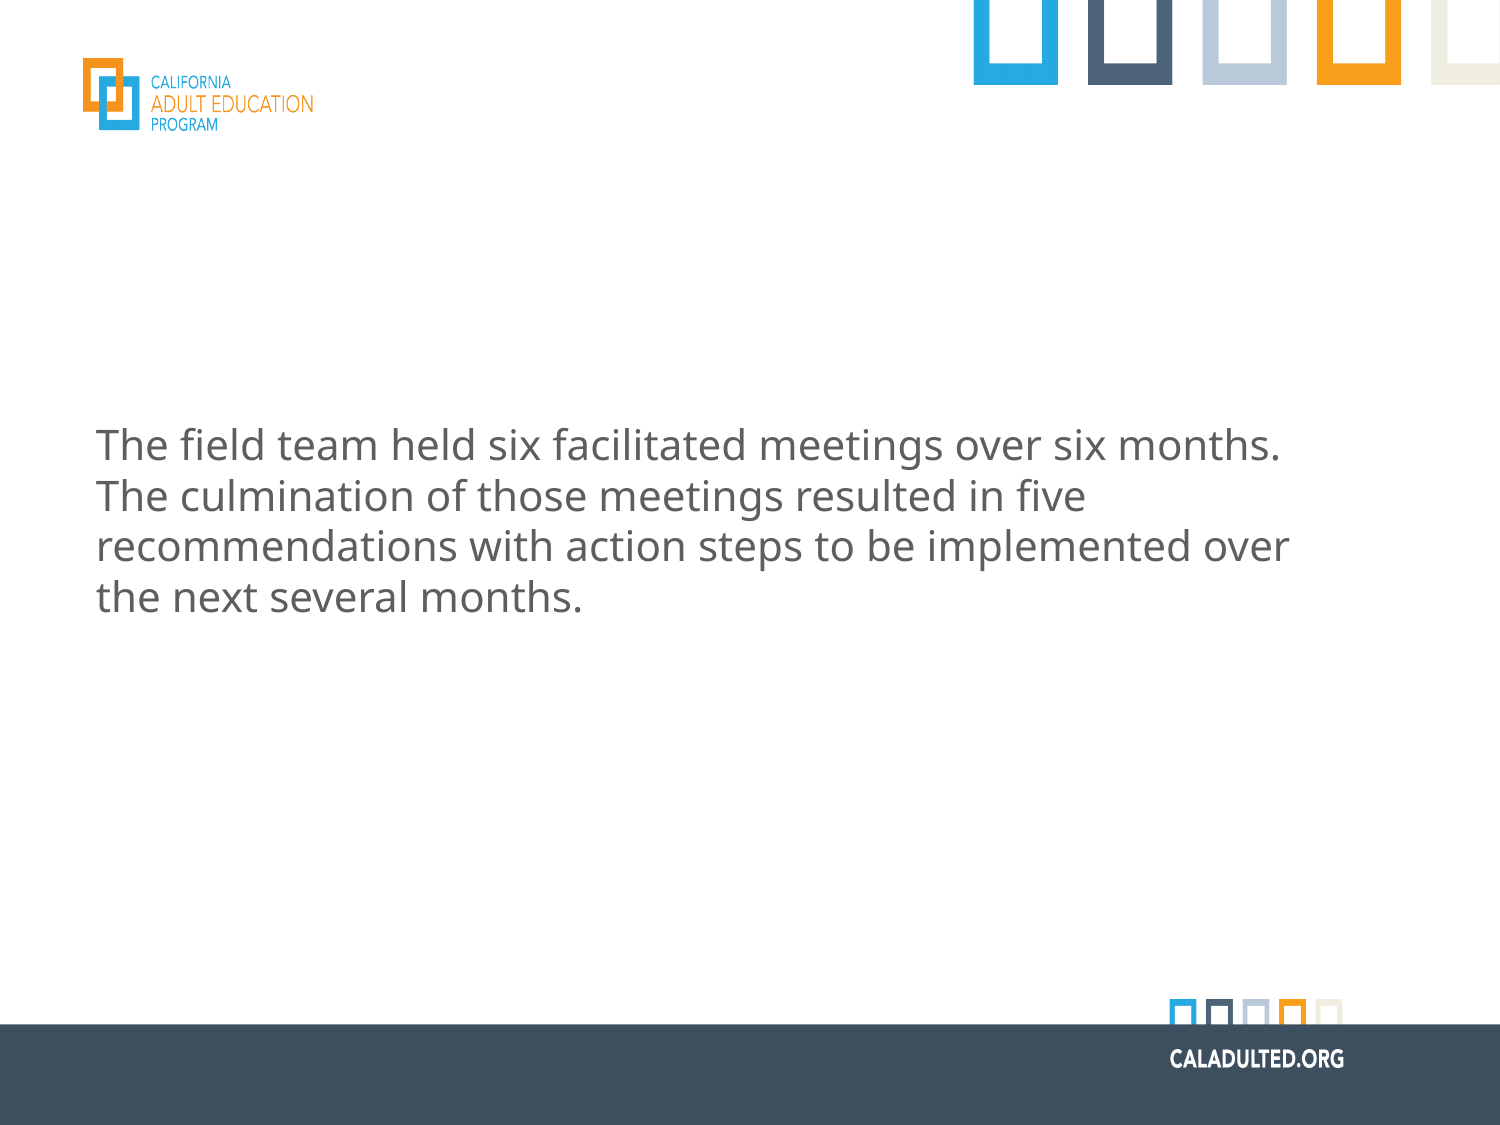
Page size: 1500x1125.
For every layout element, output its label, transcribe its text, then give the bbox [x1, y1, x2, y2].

picture [0, 0, 1500, 1125]
list The field team held six facilitated meetings over six months. The culmination of those meetings resulted in five recommendations with action steps to be implemented over the next several months. [86, 409, 1370, 753]
